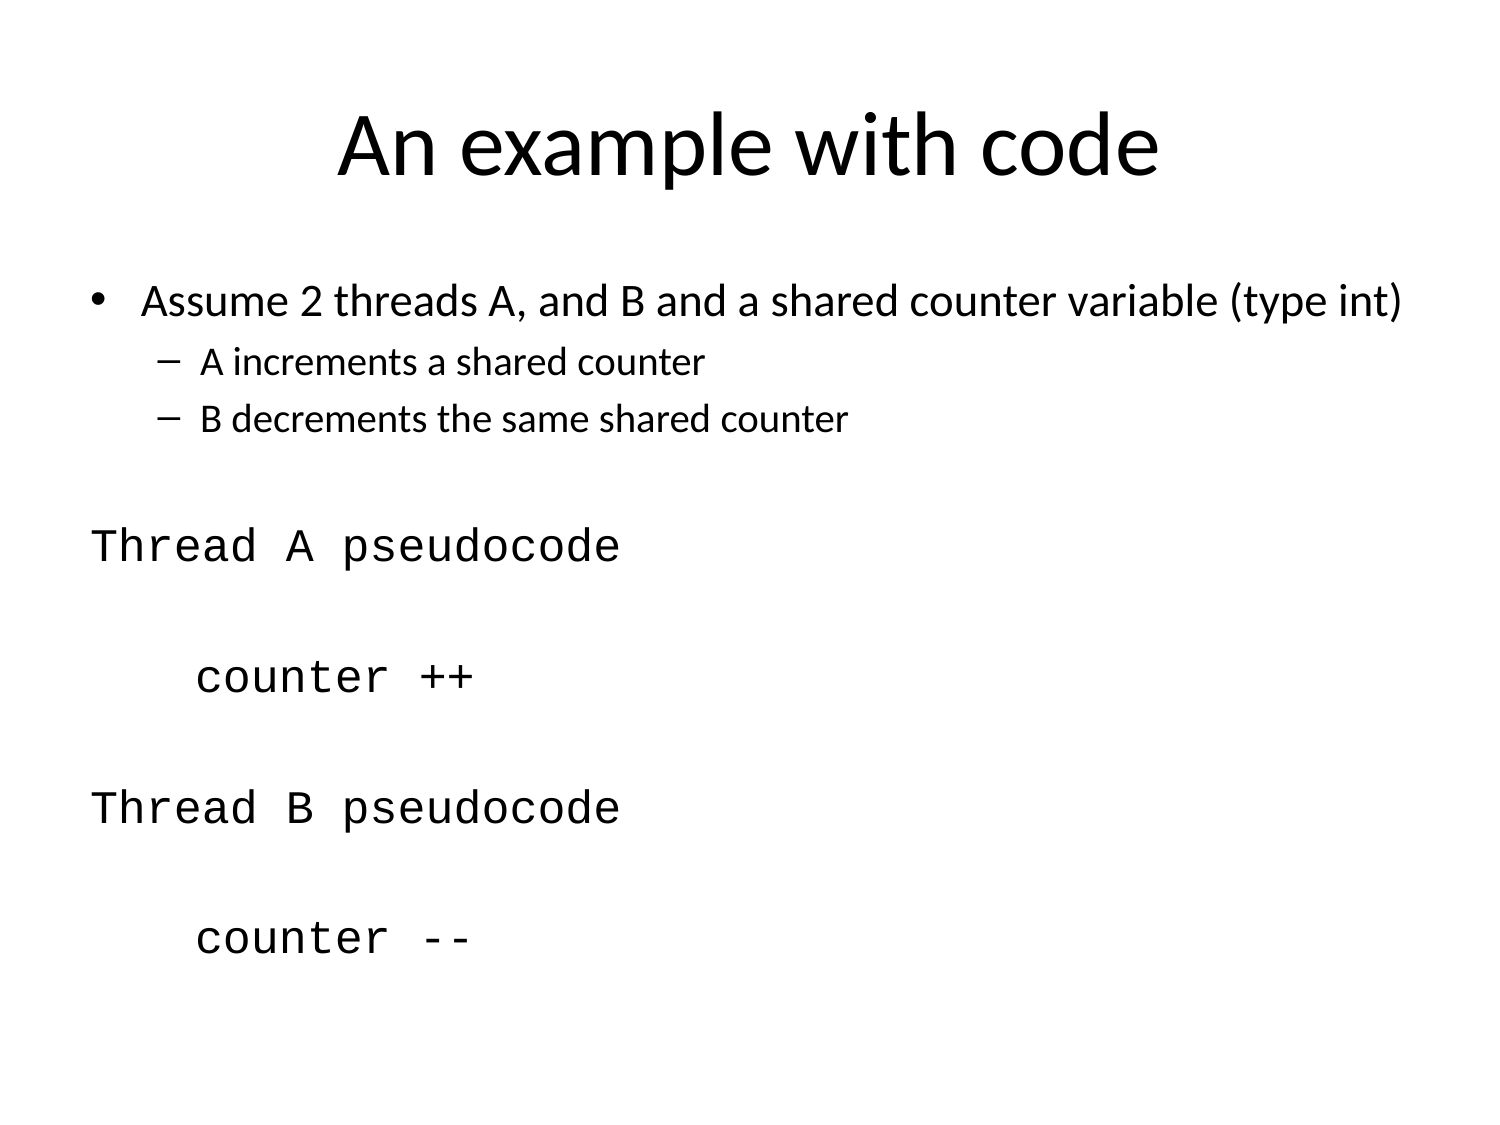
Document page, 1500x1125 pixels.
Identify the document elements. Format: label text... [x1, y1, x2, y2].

title An example with code [75, 45, 1425, 233]
list Assume 2 threads A, and B and a shared counter variable (type int) A increments a shared counter B decrements the same shared counter Thread A pseudocode counter ++ Thread B pseudocode counter -- [75, 262, 1425, 1005]
